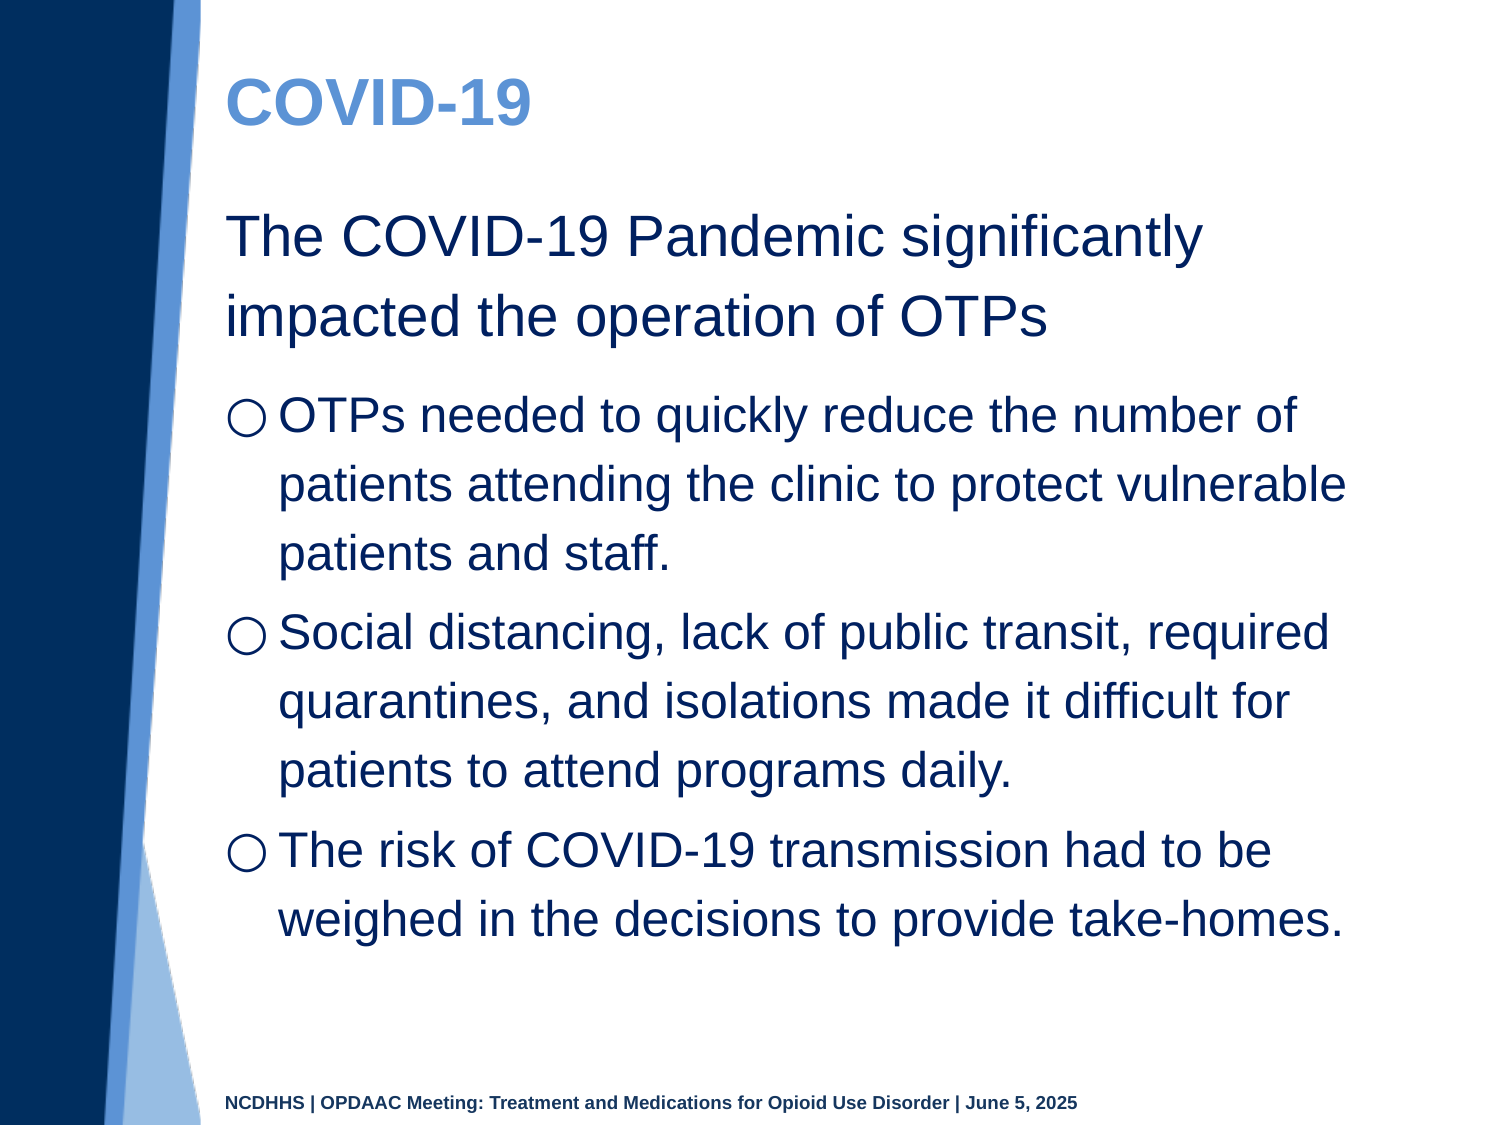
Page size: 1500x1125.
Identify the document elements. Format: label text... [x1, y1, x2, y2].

list The COVID-19 Pandemic significantly impacted the operation of OTPs OTPs needed to quickly reduce the number of patients attending the clinic to protect vulnerable patients and staff. Social distancing, lack of public transit, required quarantines, and isolations made it difficult for patients to attend programs daily. The risk of COVID-19 transmission had to be weighed in the decisions to provide take-homes. [210, 179, 1447, 878]
title COVID-19 [210, 60, 1447, 150]
